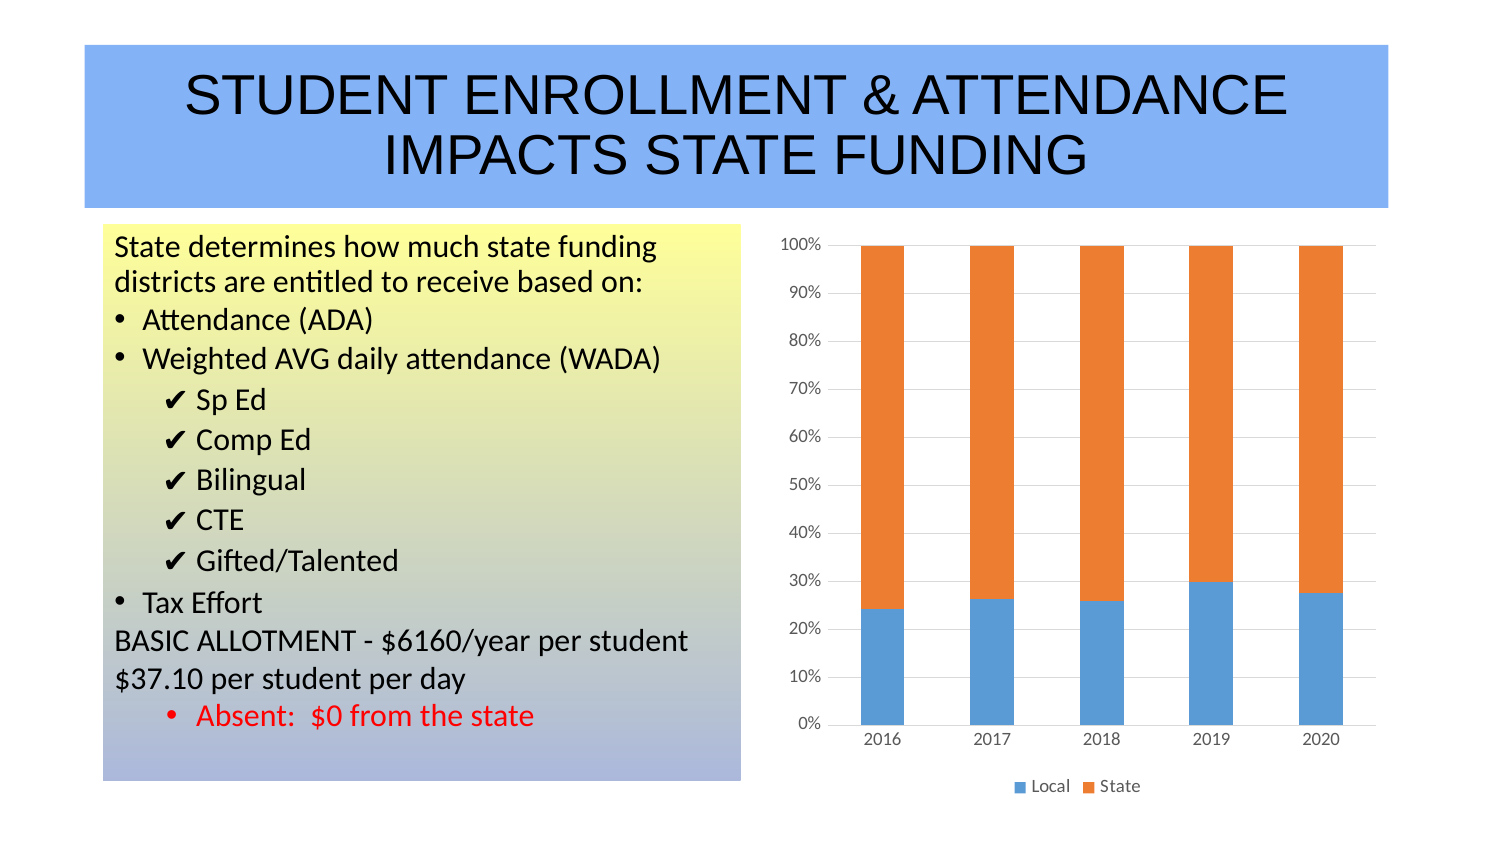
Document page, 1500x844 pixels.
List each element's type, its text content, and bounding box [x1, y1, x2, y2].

title STUDENT ENROLLMENT & ATTENDANCE IMPACTS STATE FUNDING [84, 44, 1389, 208]
chart [767, 224, 1389, 804]
list State determines how much state funding districts are entitled to receive based on: Attendance (ADA) Weighted AVG daily attendance (WADA) Sp Ed Comp Ed Bilingual CTE Gifted/Talented Tax Effort BASIC ALLOTMENT - $6160/year per student $37.10 per student per day Absent: $0 from the state [103, 224, 741, 781]
